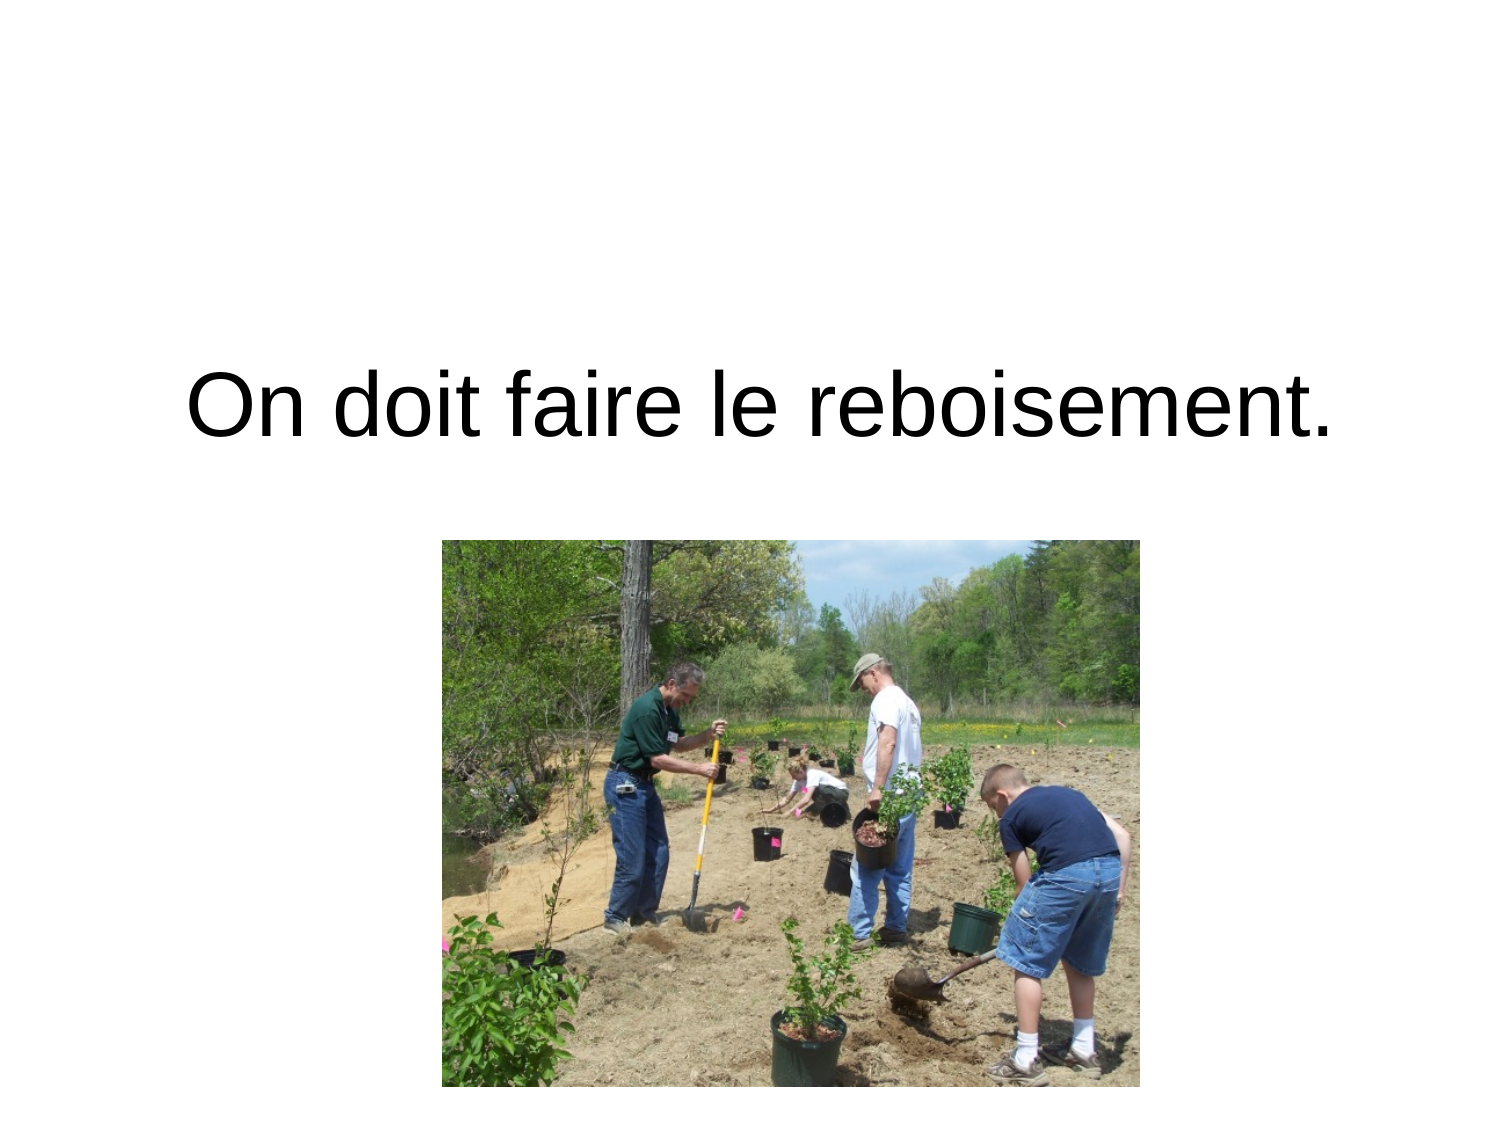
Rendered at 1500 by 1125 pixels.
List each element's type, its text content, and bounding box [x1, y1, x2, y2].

title On doit faire le reboisement. [123, 278, 1399, 520]
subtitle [442, 540, 1140, 1088]
